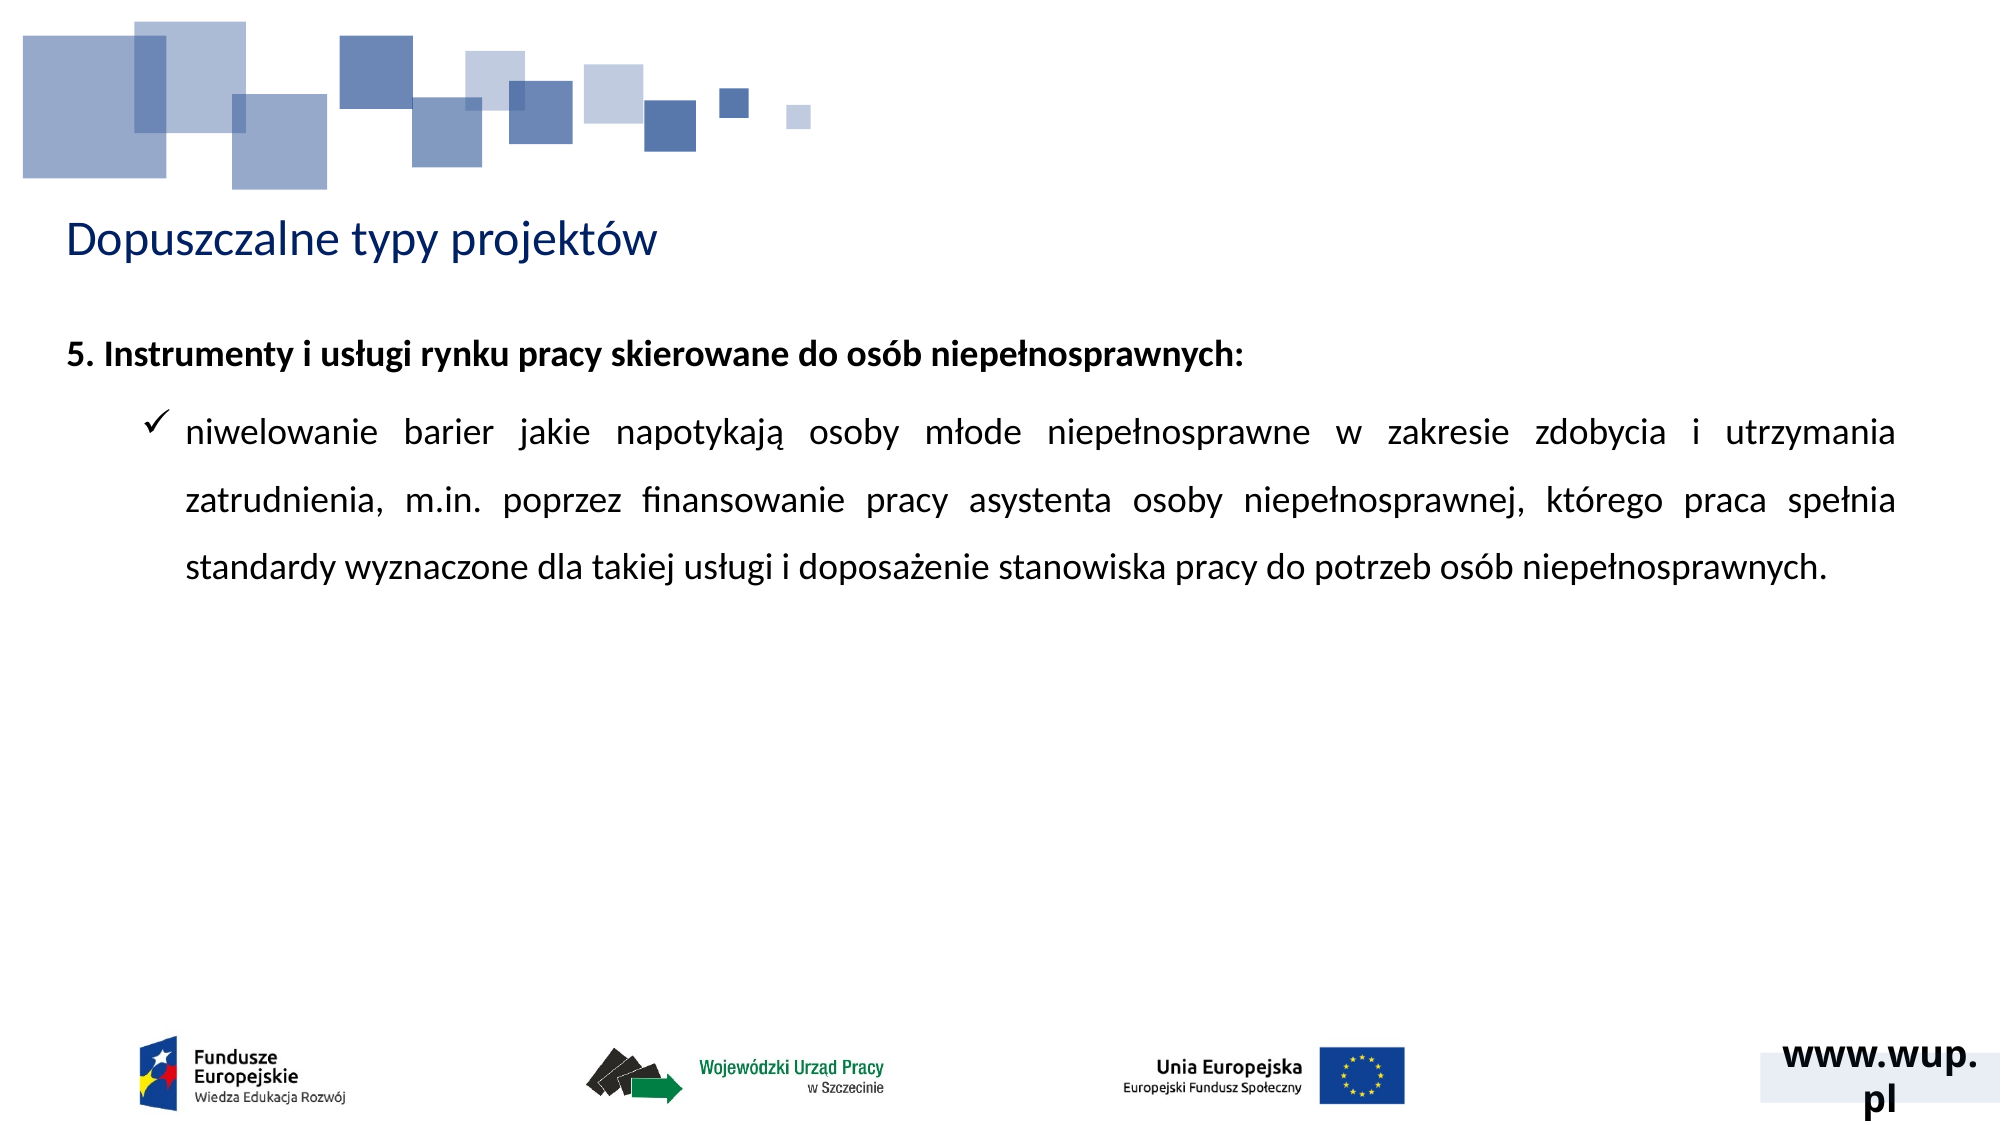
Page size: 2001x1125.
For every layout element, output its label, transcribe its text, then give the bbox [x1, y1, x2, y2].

picture [574, 1036, 894, 1115]
list 5. Instrumenty i usługi rynku pracy skierowane do osób niepełnosprawnych: niwelowanie barier jakie napotykają osoby młode niepełnosprawne w zakresie zdobycia i utrzymania zatrudnienia, m.in. poprzez finansowanie pracy asystenta osoby niepełnosprawnej, którego praca spełnia standardy wyznaczone dla takiej usługi i doposażenie stanowiska pracy do potrzeb osób niepełnosprawnych. [51, 299, 1913, 1014]
title Dopuszczalne typy projektów [51, 204, 1913, 287]
picture [1104, 1027, 1407, 1123]
picture [139, 1017, 363, 1118]
